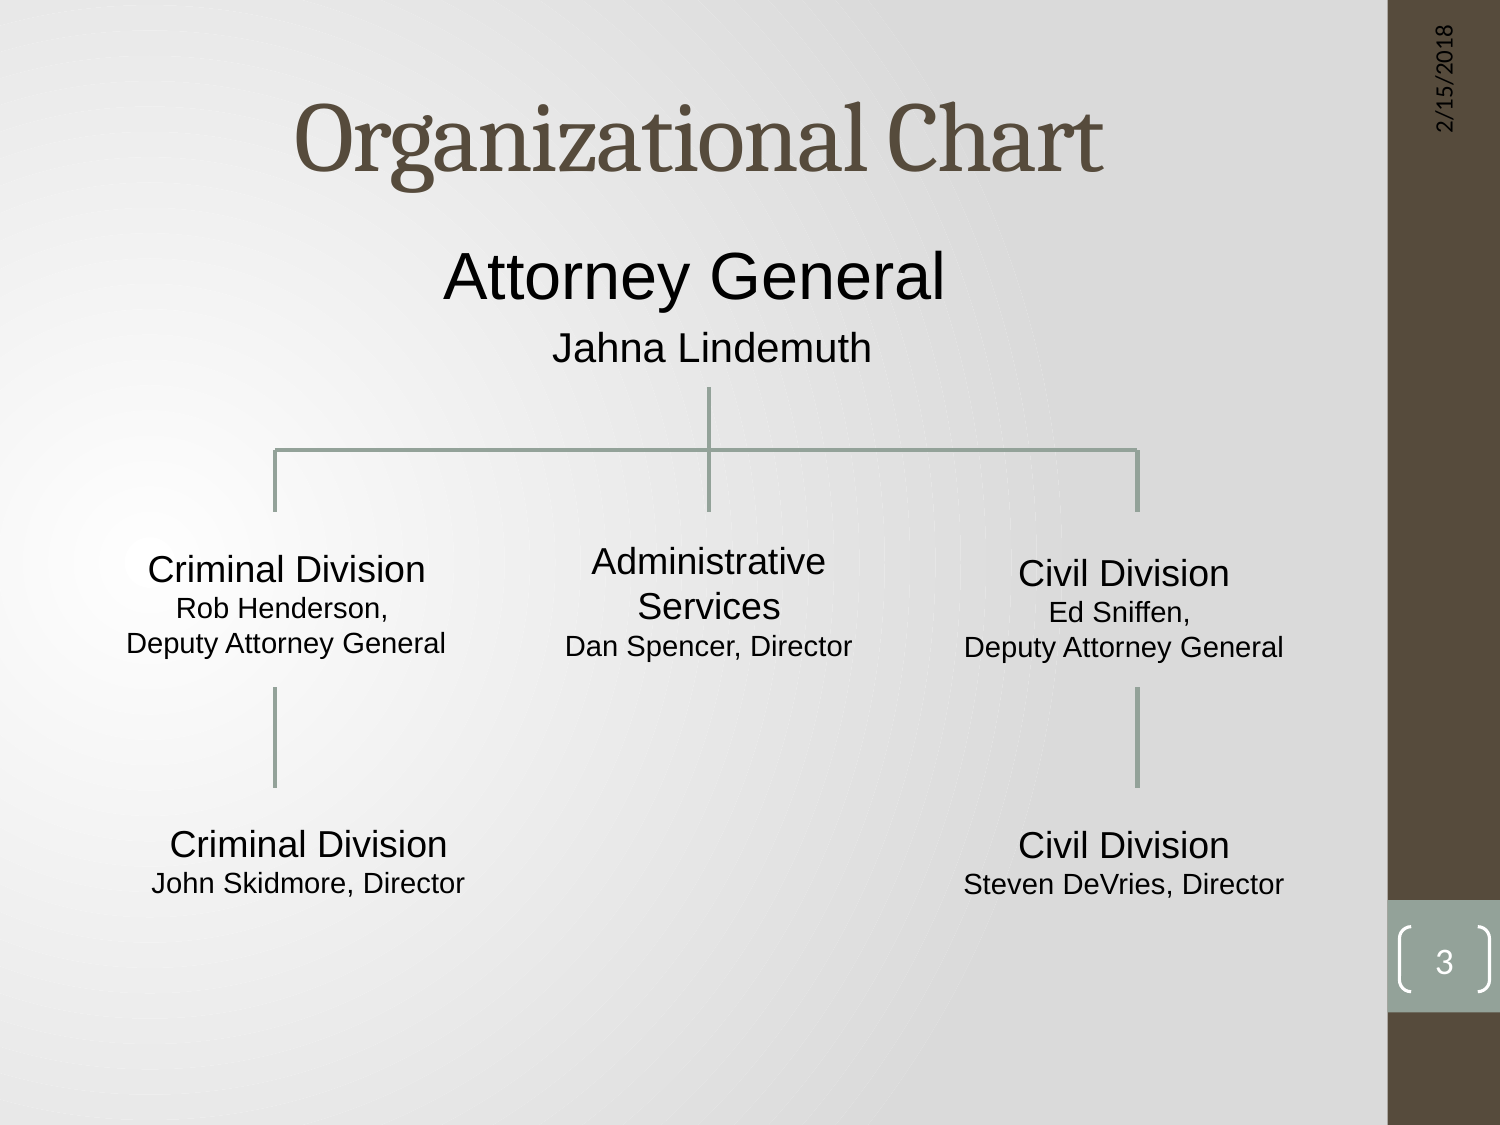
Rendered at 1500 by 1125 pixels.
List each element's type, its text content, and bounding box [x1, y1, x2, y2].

text_box Administrative Services Dan Spencer, Director [522, 529, 896, 670]
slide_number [1412, 9, 1473, 485]
list Attorney General Jahna Lindemuth [60, 224, 1311, 1013]
text_box Civil Division Steven DeVries, Director [915, 813, 1333, 909]
text_box Criminal Division John Skidmore, Director [99, 812, 518, 908]
slide_number 3 [1397, 925, 1492, 994]
text_box Civil Division Ed Sniffen, Deputy Attorney General [937, 541, 1311, 671]
title Organizational Chart [75, 37, 1325, 225]
text_box Criminal Division Rob Henderson, Deputy Attorney General [99, 537, 473, 668]
